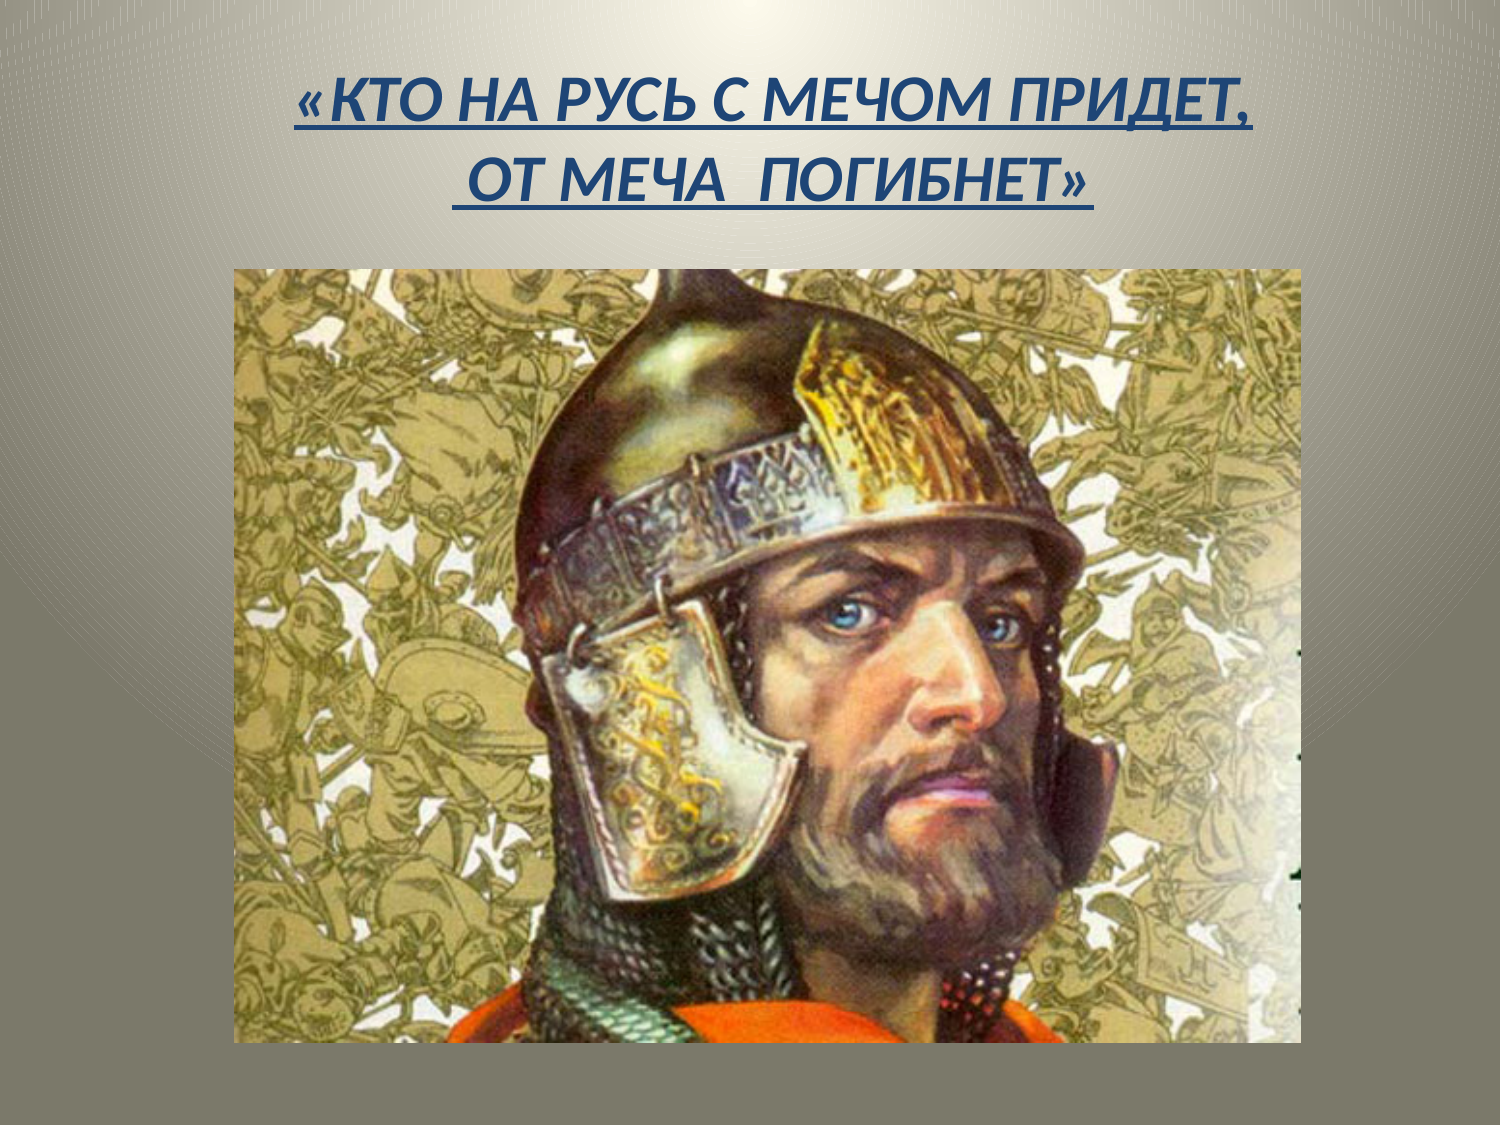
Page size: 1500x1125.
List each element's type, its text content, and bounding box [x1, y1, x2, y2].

picture [234, 269, 1301, 1044]
text_box «Кто на Русь с мечом придет, от меча погибнет» [81, 46, 1465, 222]
